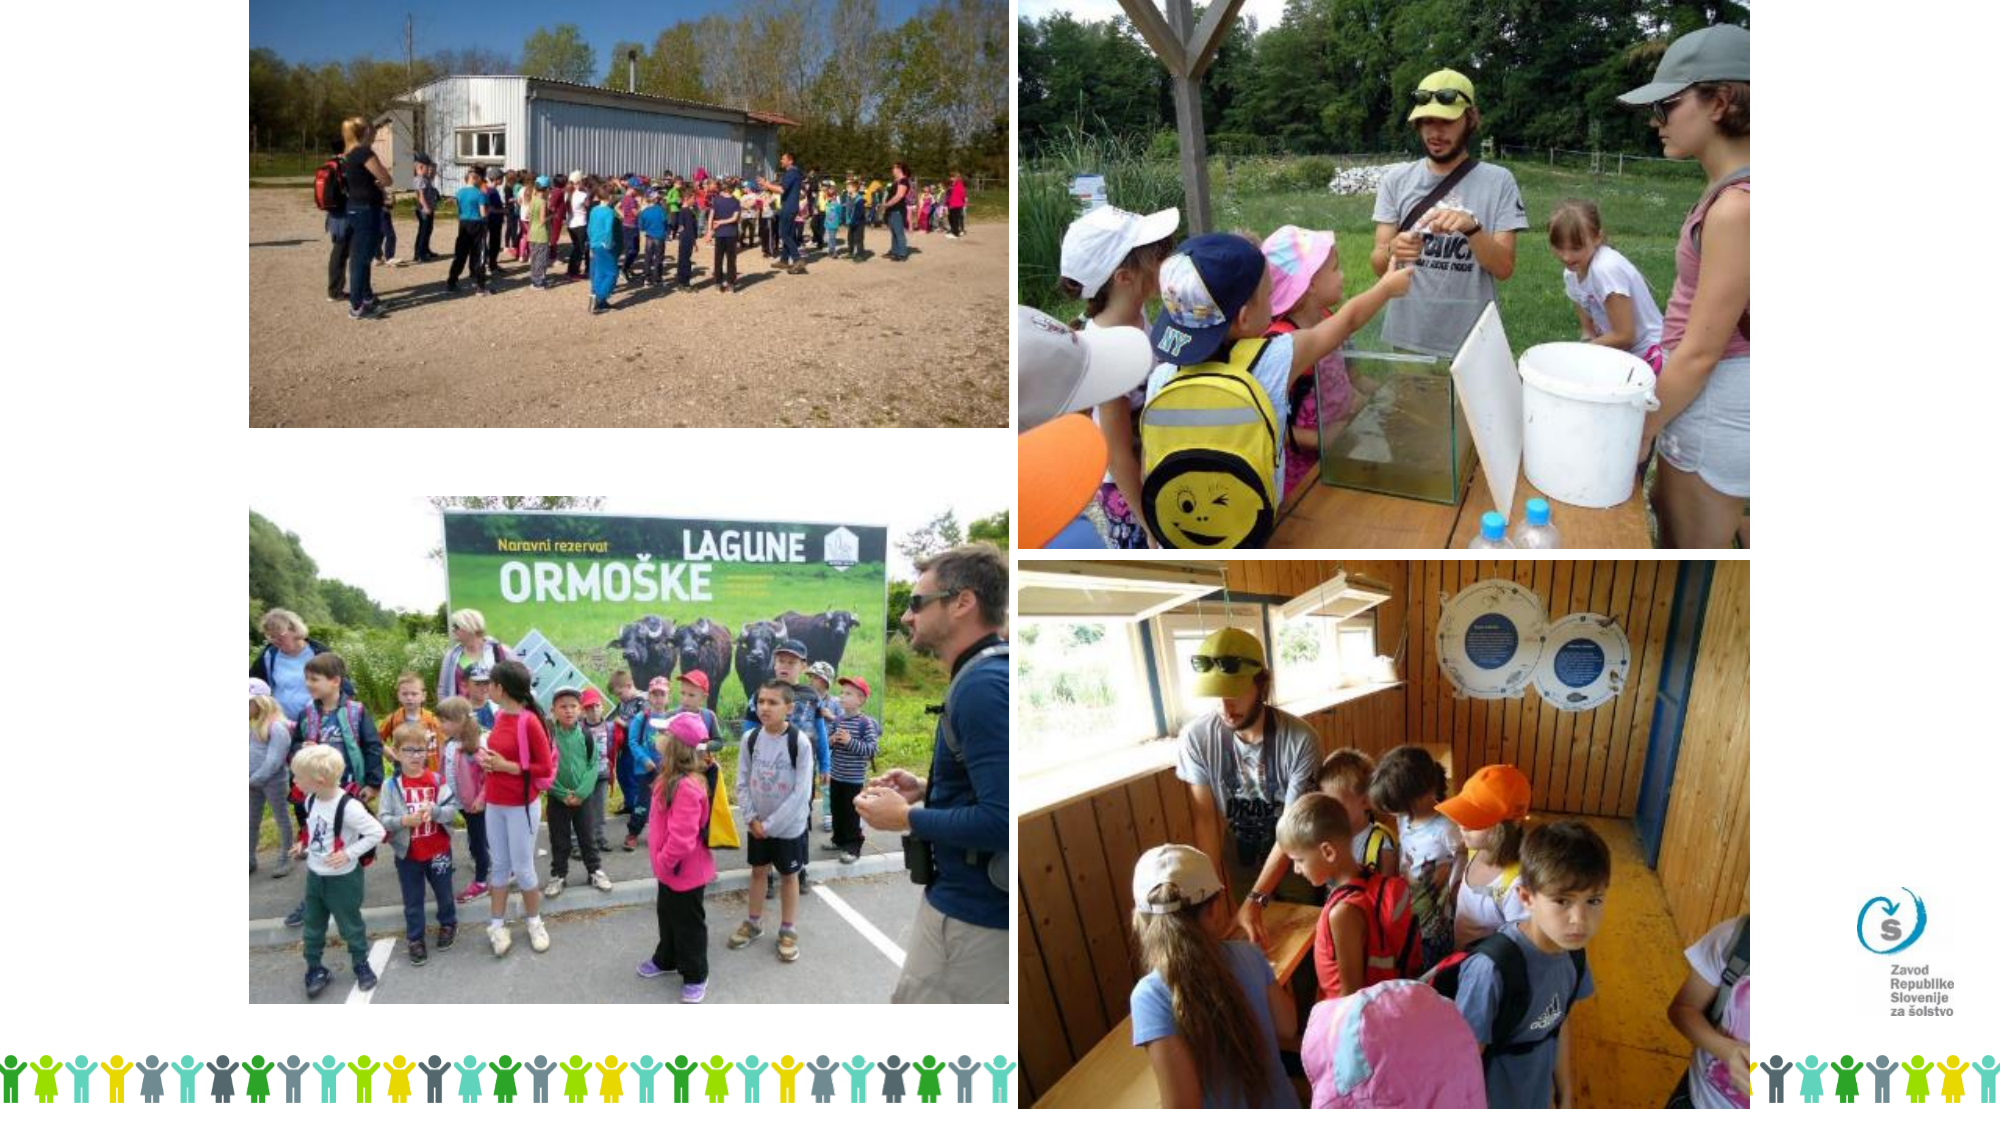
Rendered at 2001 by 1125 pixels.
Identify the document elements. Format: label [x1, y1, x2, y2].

picture [0, 1055, 663, 1103]
picture [1857, 887, 1954, 1016]
picture [249, 0, 1009, 428]
picture [665, 560, 2000, 1109]
picture [1018, 0, 1751, 549]
picture [249, 496, 1009, 1004]
